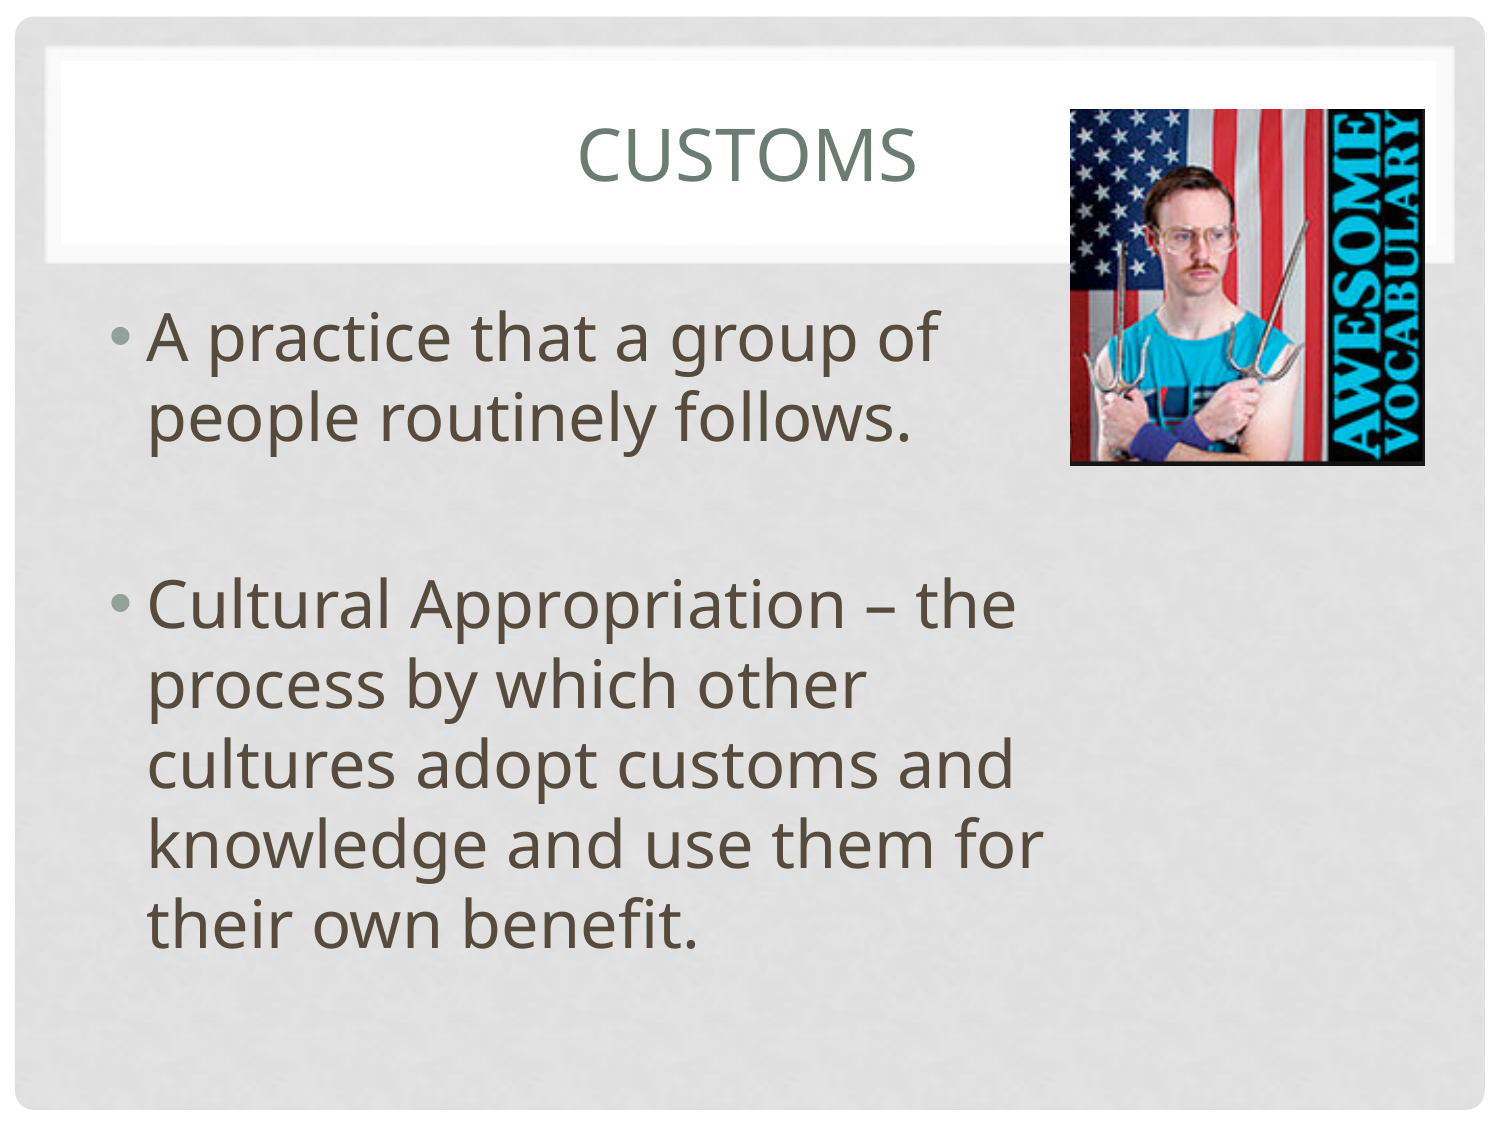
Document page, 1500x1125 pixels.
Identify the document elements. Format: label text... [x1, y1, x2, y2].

picture [1070, 109, 1426, 466]
title Customs [69, 66, 1425, 238]
list A practice that a group of people routinely follows. Cultural Appropriation – the process by which other cultures adopt customs and knowledge and use them for their own benefit. [75, 287, 1071, 1125]
